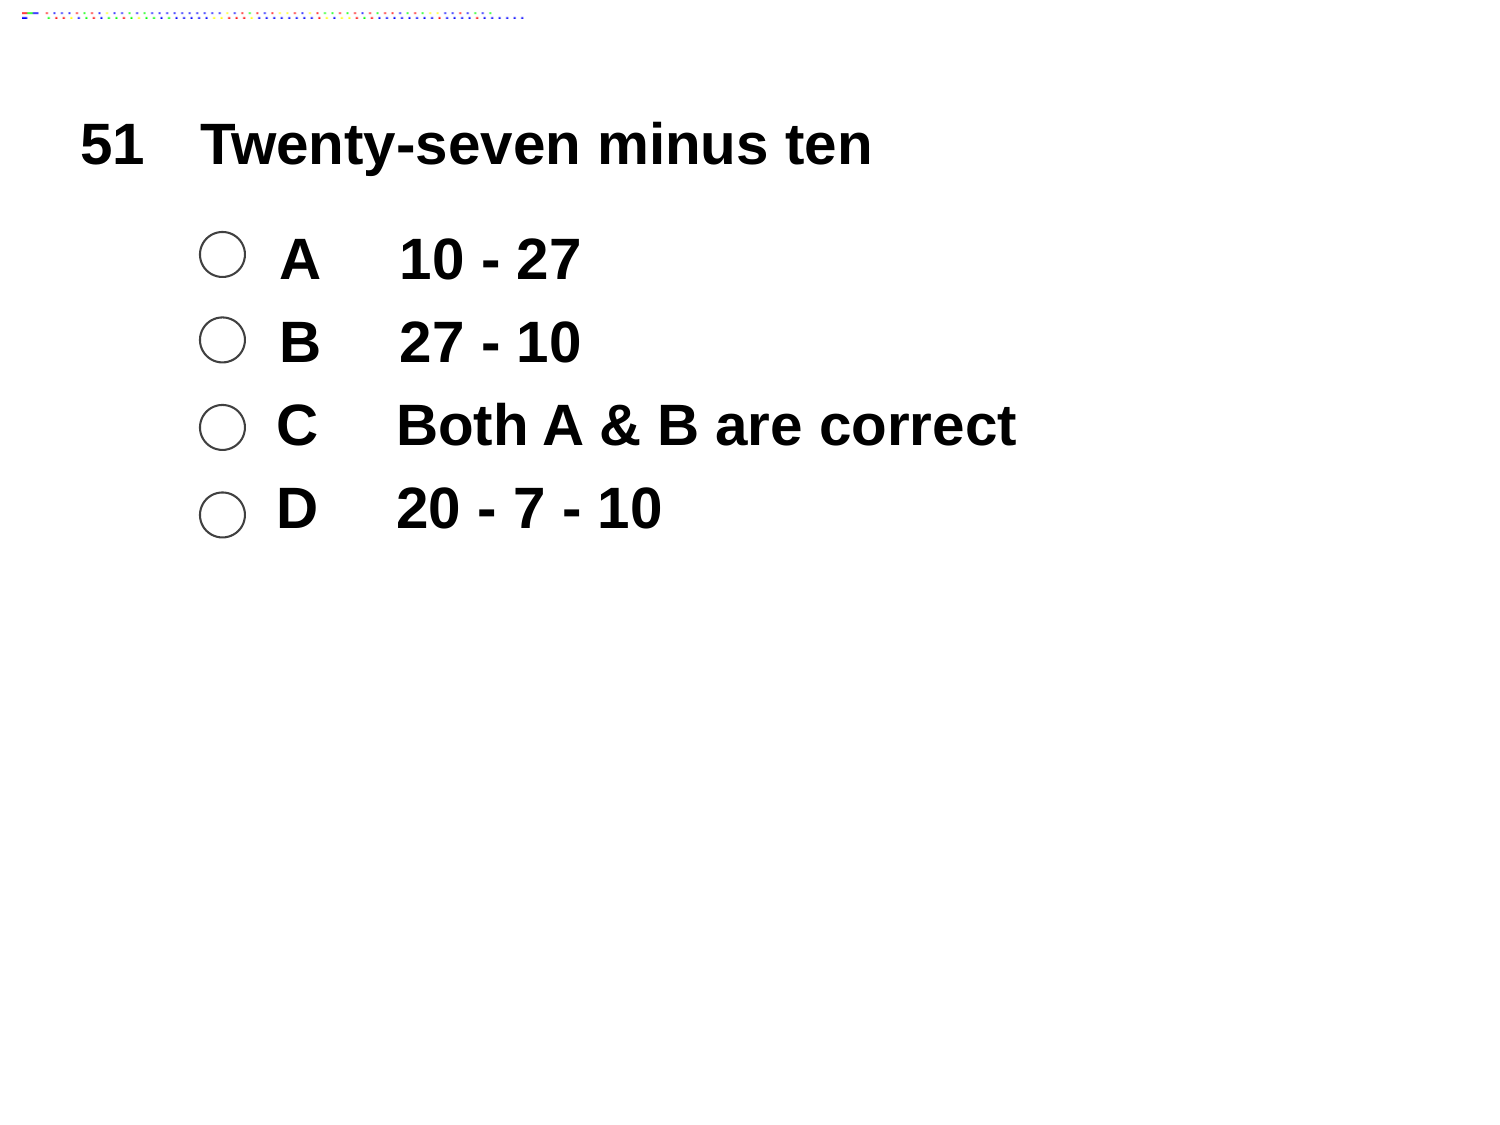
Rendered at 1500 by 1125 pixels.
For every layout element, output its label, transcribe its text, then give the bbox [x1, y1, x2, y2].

text_box B [268, 297, 388, 380]
picture [22, 11, 533, 20]
text_box 20 - 7 - 10 [384, 463, 765, 546]
text_box 10 - 27 [388, 214, 705, 297]
text_box 51 [68, 99, 188, 182]
text_box C [264, 380, 384, 463]
text_box [197, 229, 248, 280]
text_box Both A & B are correct [384, 380, 1125, 463]
text_box [197, 402, 248, 453]
text_box A [268, 214, 388, 297]
text_box 27 - 10 [388, 297, 698, 380]
text_box [197, 490, 248, 540]
text_box D [264, 463, 384, 546]
text_box Twenty-seven minus ten [188, 99, 975, 182]
text_box [197, 315, 248, 365]
